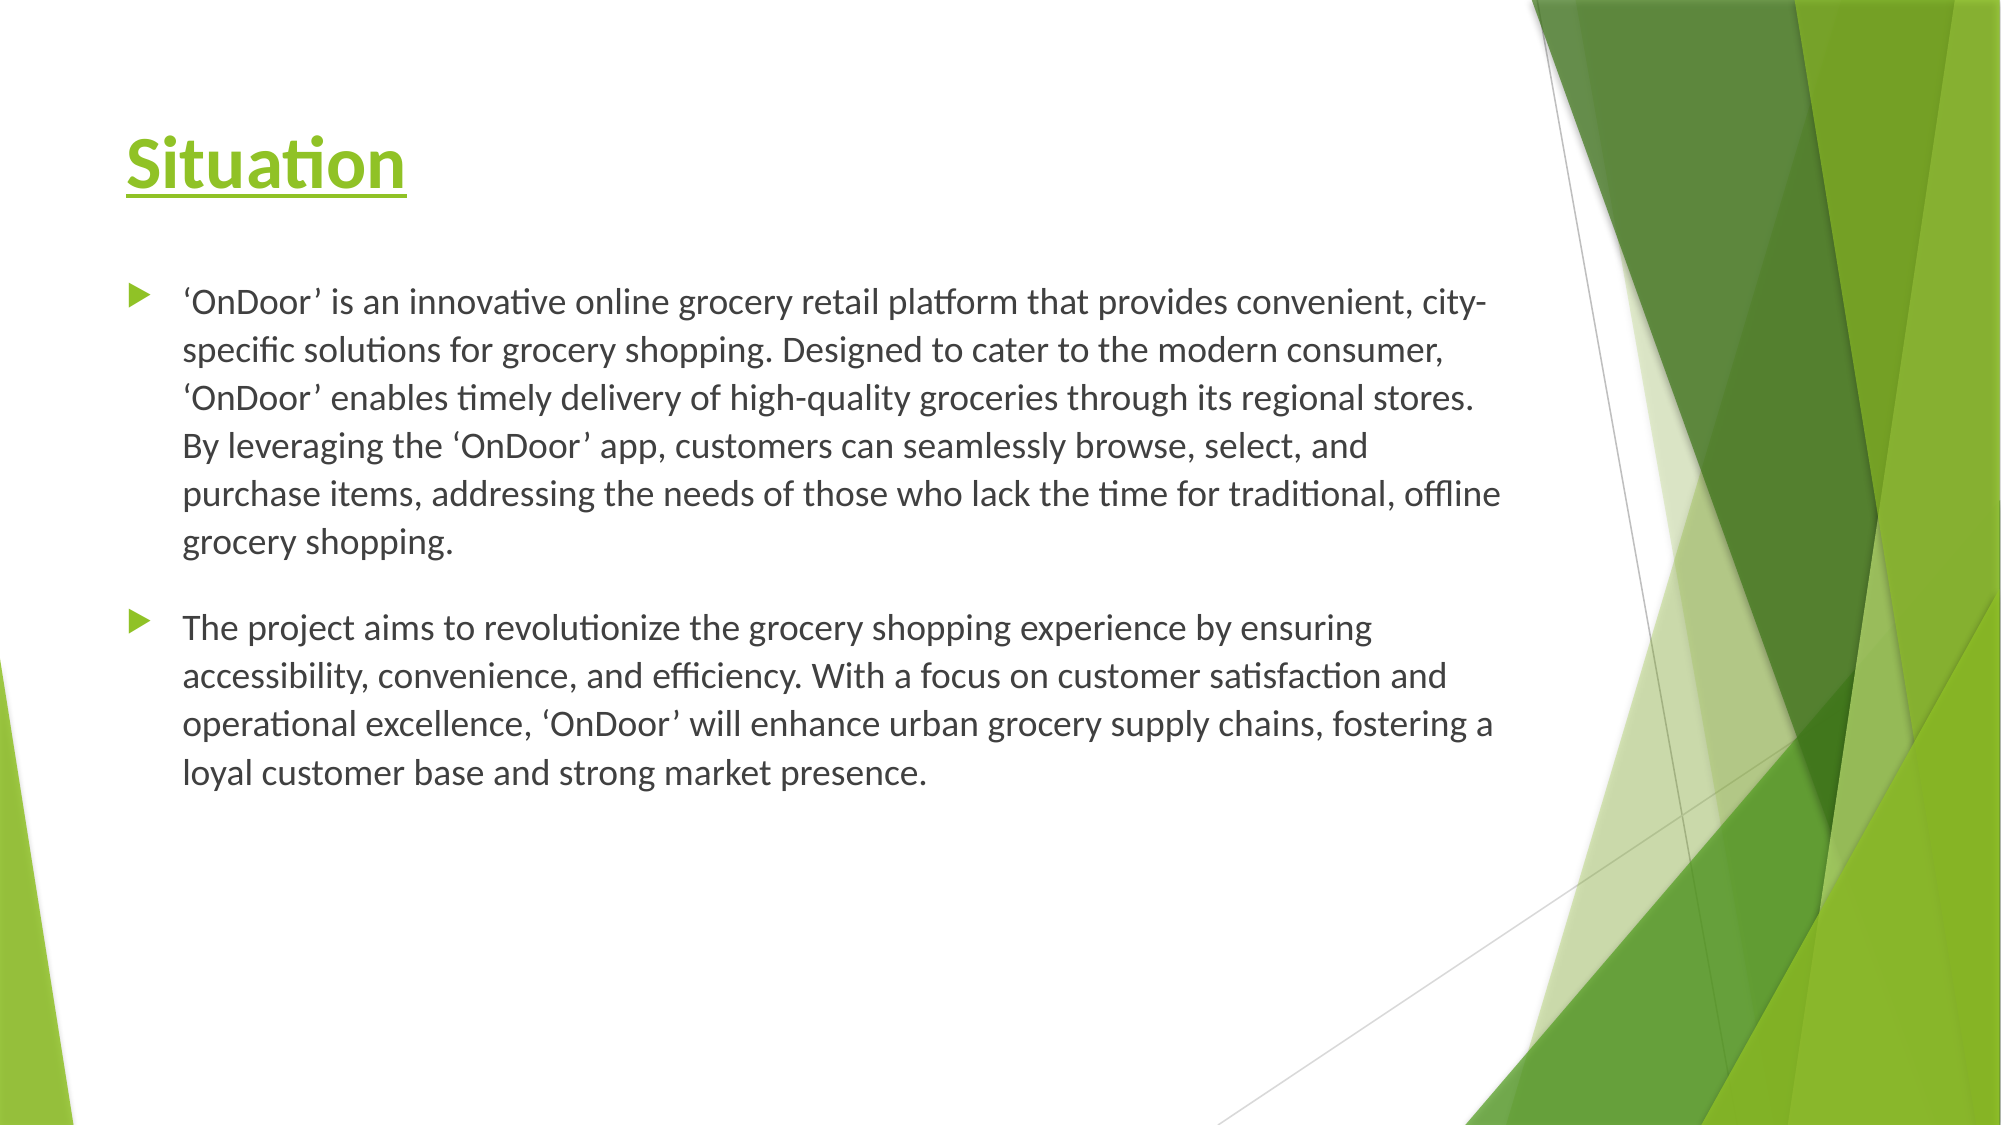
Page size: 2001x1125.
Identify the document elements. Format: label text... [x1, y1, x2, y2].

title Situation [111, 99, 1522, 266]
list ‘OnDoor’ is an innovative online grocery retail platform that provides convenient, city-specific solutions for grocery shopping. Designed to cater to the modern consumer, ‘OnDoor’ enables timely delivery of high-quality groceries through its regional stores. By leveraging the ‘OnDoor’ app, customers can seamlessly browse, select, and purchase items, addressing the needs of those who lack the time for traditional, offline grocery shopping. The project aims to revolutionize the grocery shopping experience by ensuring accessibility, convenience, and efficiency. With a focus on customer satisfaction and operational excellence, ‘OnDoor’ will enhance urban grocery supply chains, fostering a loyal customer base and strong market presence. [111, 266, 1522, 991]
